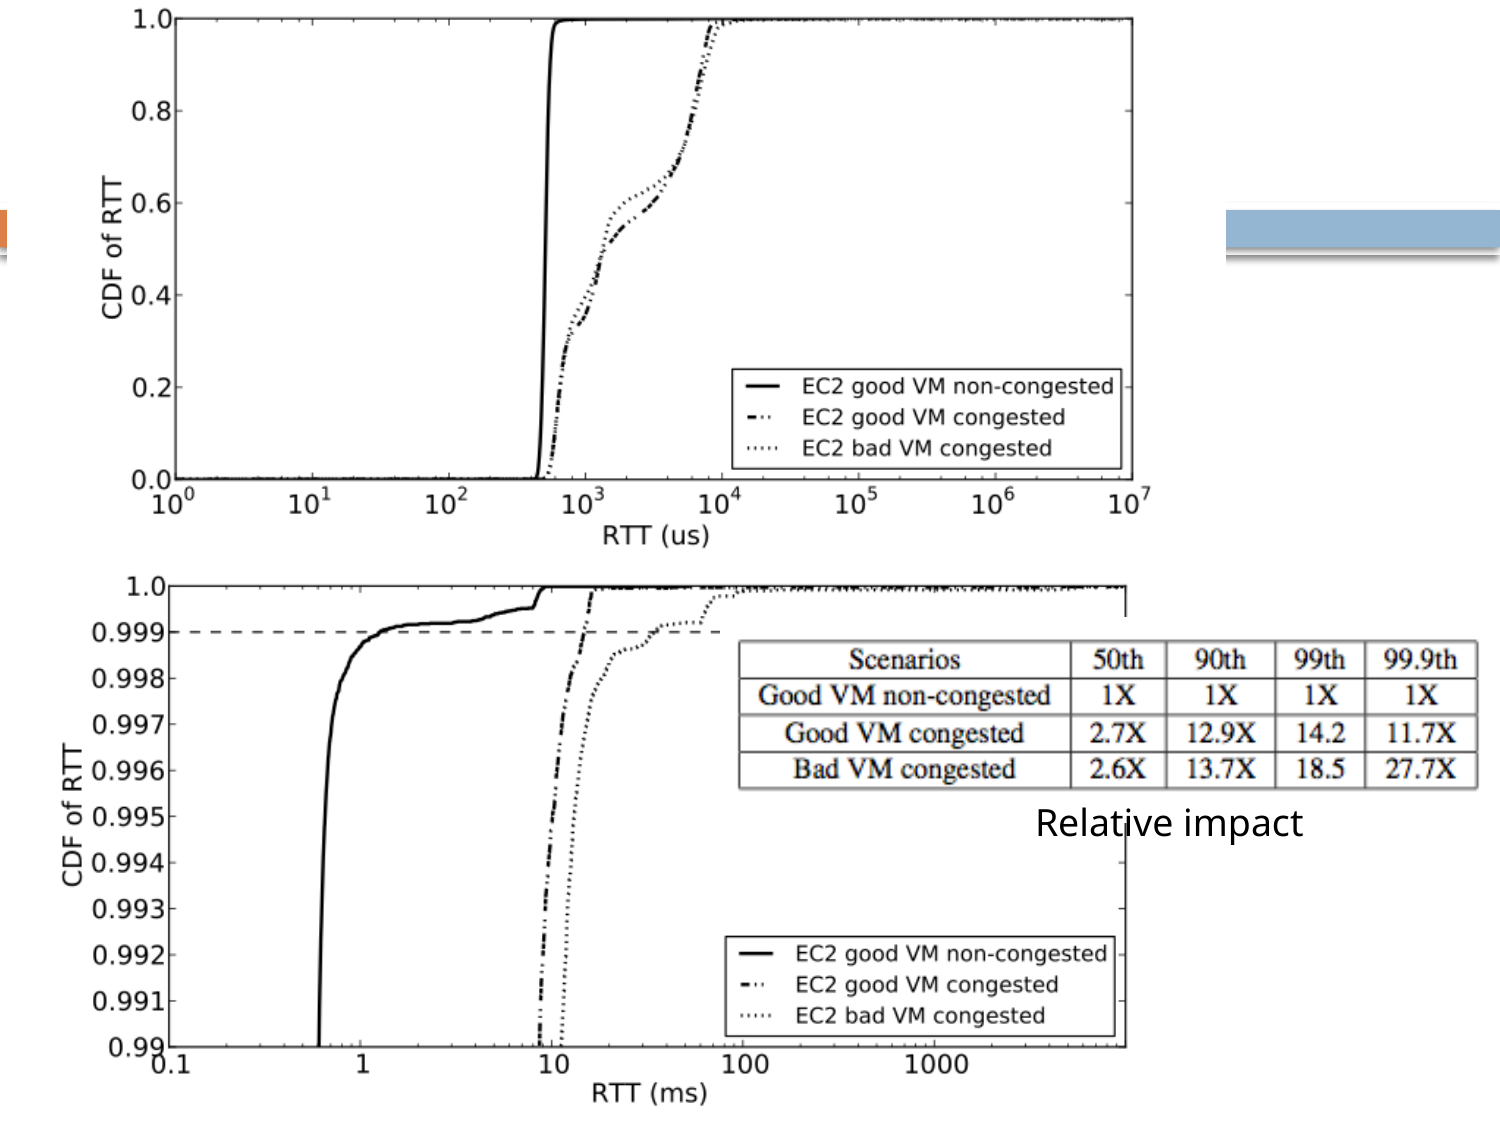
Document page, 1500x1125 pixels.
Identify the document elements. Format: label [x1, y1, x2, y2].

picture [720, 617, 1500, 823]
list [0, 0, 1500, 1125]
